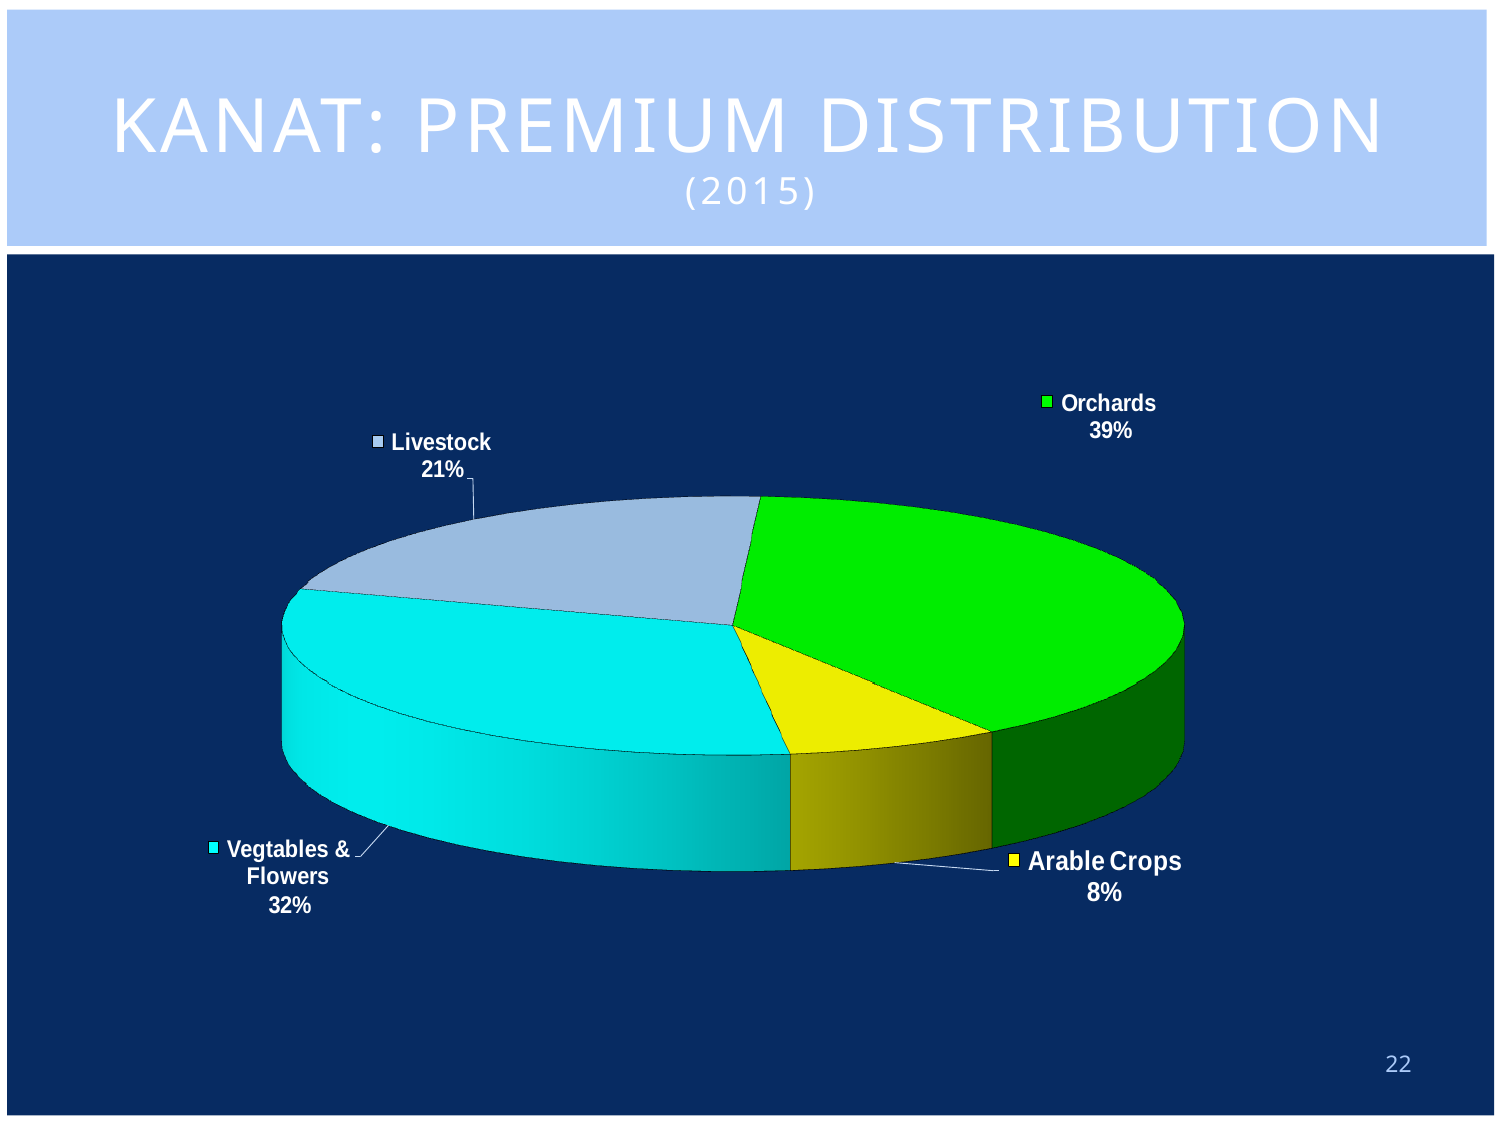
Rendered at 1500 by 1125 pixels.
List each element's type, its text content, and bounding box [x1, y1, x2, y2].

title Kanat: Premium distribution (2015) [62, 58, 1438, 232]
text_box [182, 266, 1281, 1052]
slide_number 22 [1349, 1041, 1448, 1089]
